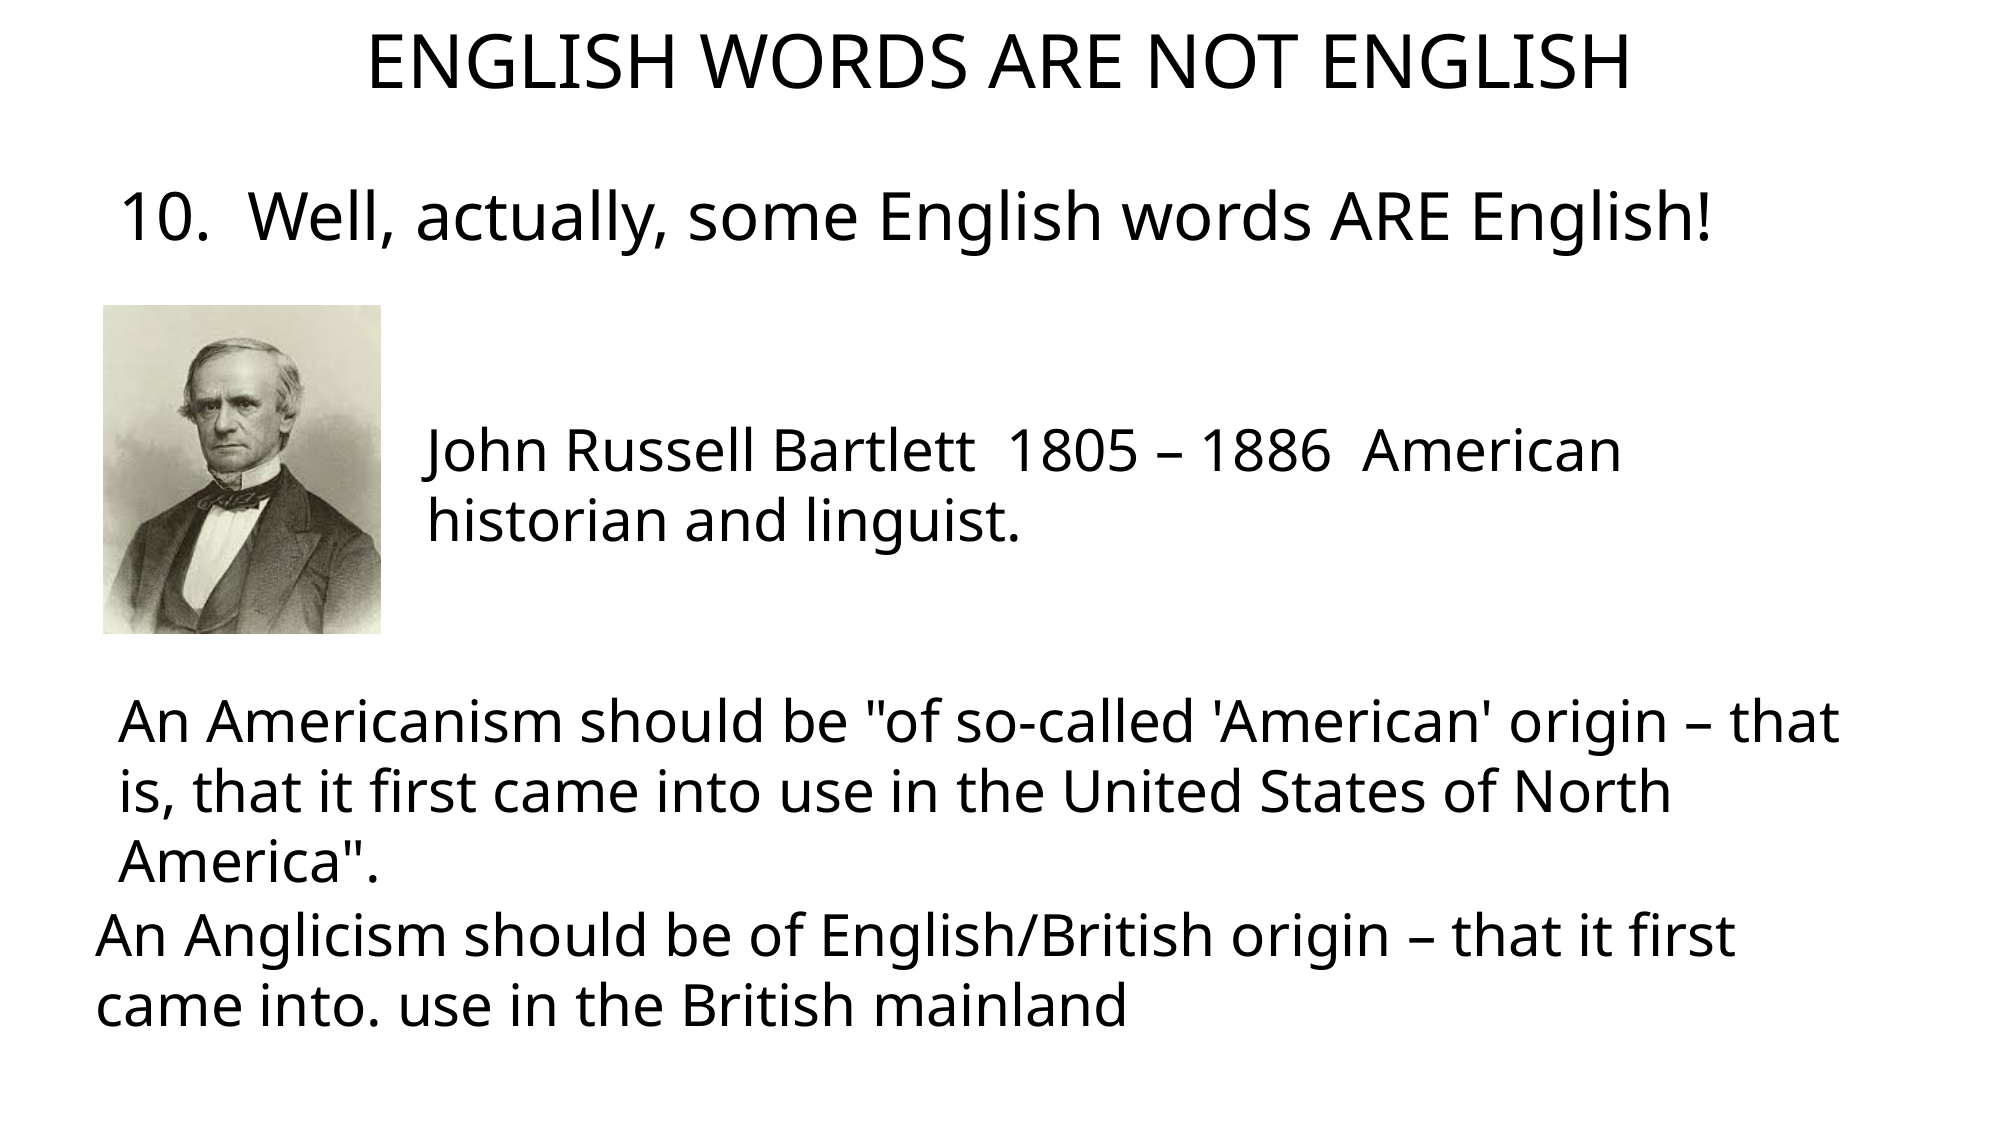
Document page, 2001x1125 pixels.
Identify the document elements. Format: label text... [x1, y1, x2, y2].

text_box 10. Well, actually, some English words ARE English! [103, 166, 1780, 261]
text_box An Anglicism should be of English/British origin – that it first came into. use in the British mainland [81, 890, 1803, 1046]
text_box An Americanism should be "of so-called 'American' origin – that is, that it first came into use in the United States of North America". [103, 676, 1858, 901]
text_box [103, 304, 1781, 634]
text_box ENGLISH WORDS ARE NOT ENGLISH [26, 16, 1974, 108]
